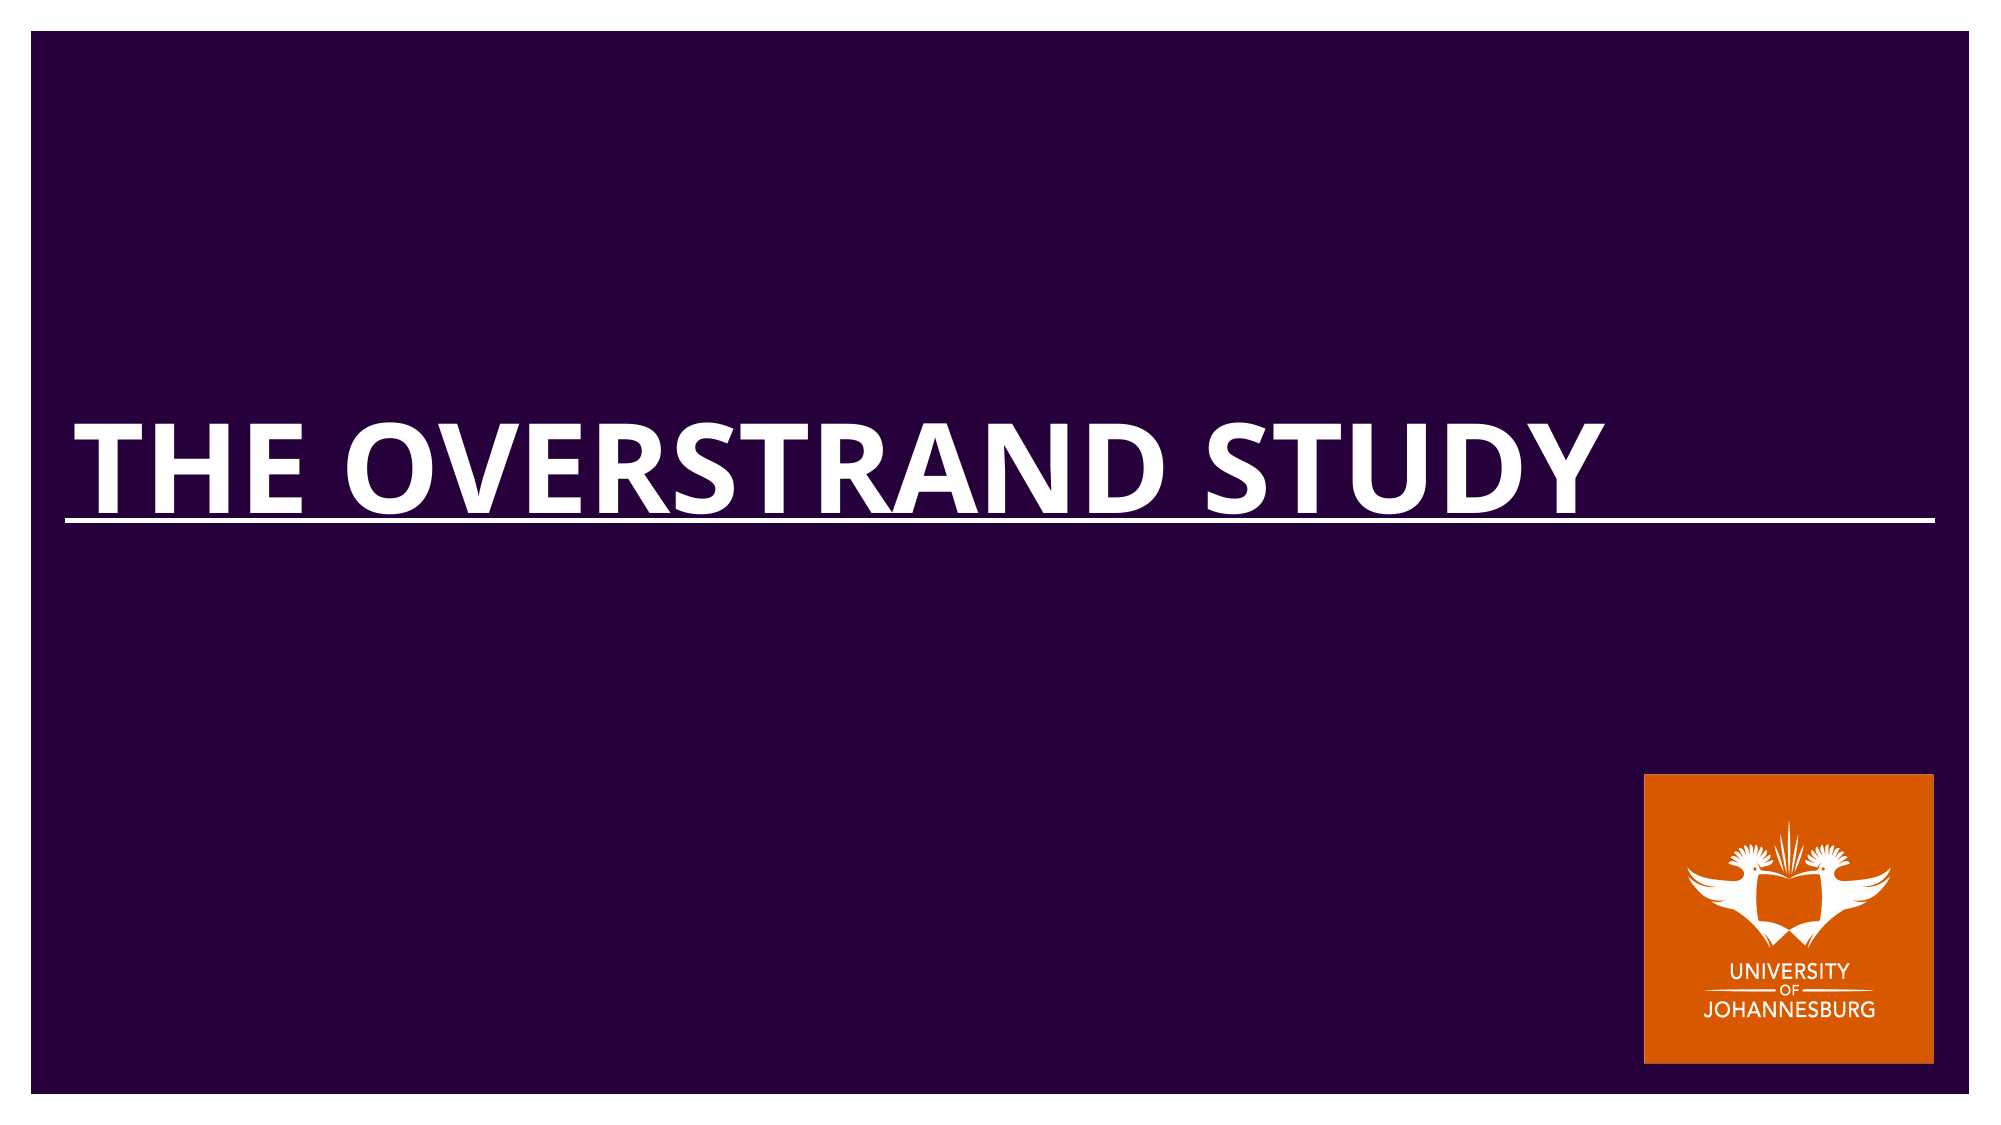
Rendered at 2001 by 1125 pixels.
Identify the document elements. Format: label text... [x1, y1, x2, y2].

picture [1638, 768, 1940, 1070]
title THE OVERSTRAND STUDY [72, 388, 1964, 563]
